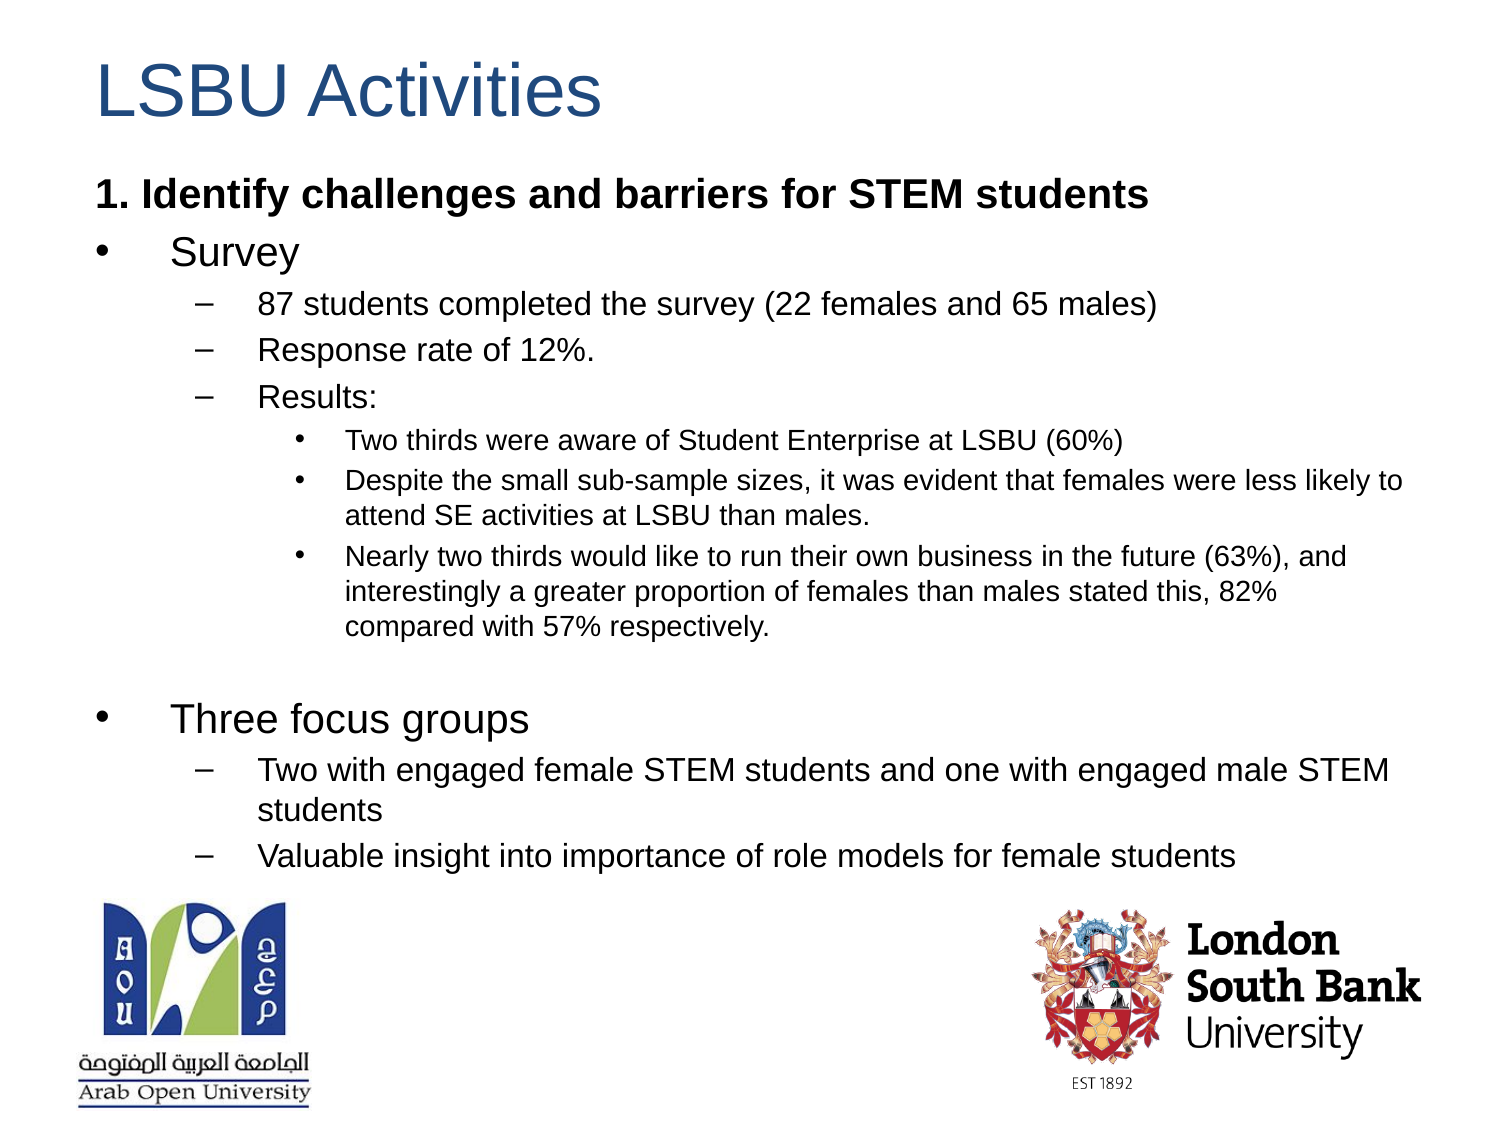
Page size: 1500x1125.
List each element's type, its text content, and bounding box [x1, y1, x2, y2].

list 1. Identify challenges and barriers for STEM students Survey 87 students completed the survey (22 females and 65 males) Response rate of 12%. Results: Two thirds were aware of Student Enterprise at LSBU (60%) Despite the small sub-sample sizes, it was evident that females were less likely to attend SE activities at LSBU than males. Nearly two thirds would like to run their own business in the future (63%), and interestingly a greater proportion of females than males stated this, 82% compared with 57% respectively. Three focus groups Two with engaged female STEM students and one with engaged male STEM students Valuable insight into importance of role models for female students [74, 156, 1426, 927]
picture [76, 927, 312, 1111]
picture [1030, 927, 1422, 1091]
title LSBU Activities [74, 44, 1426, 128]
